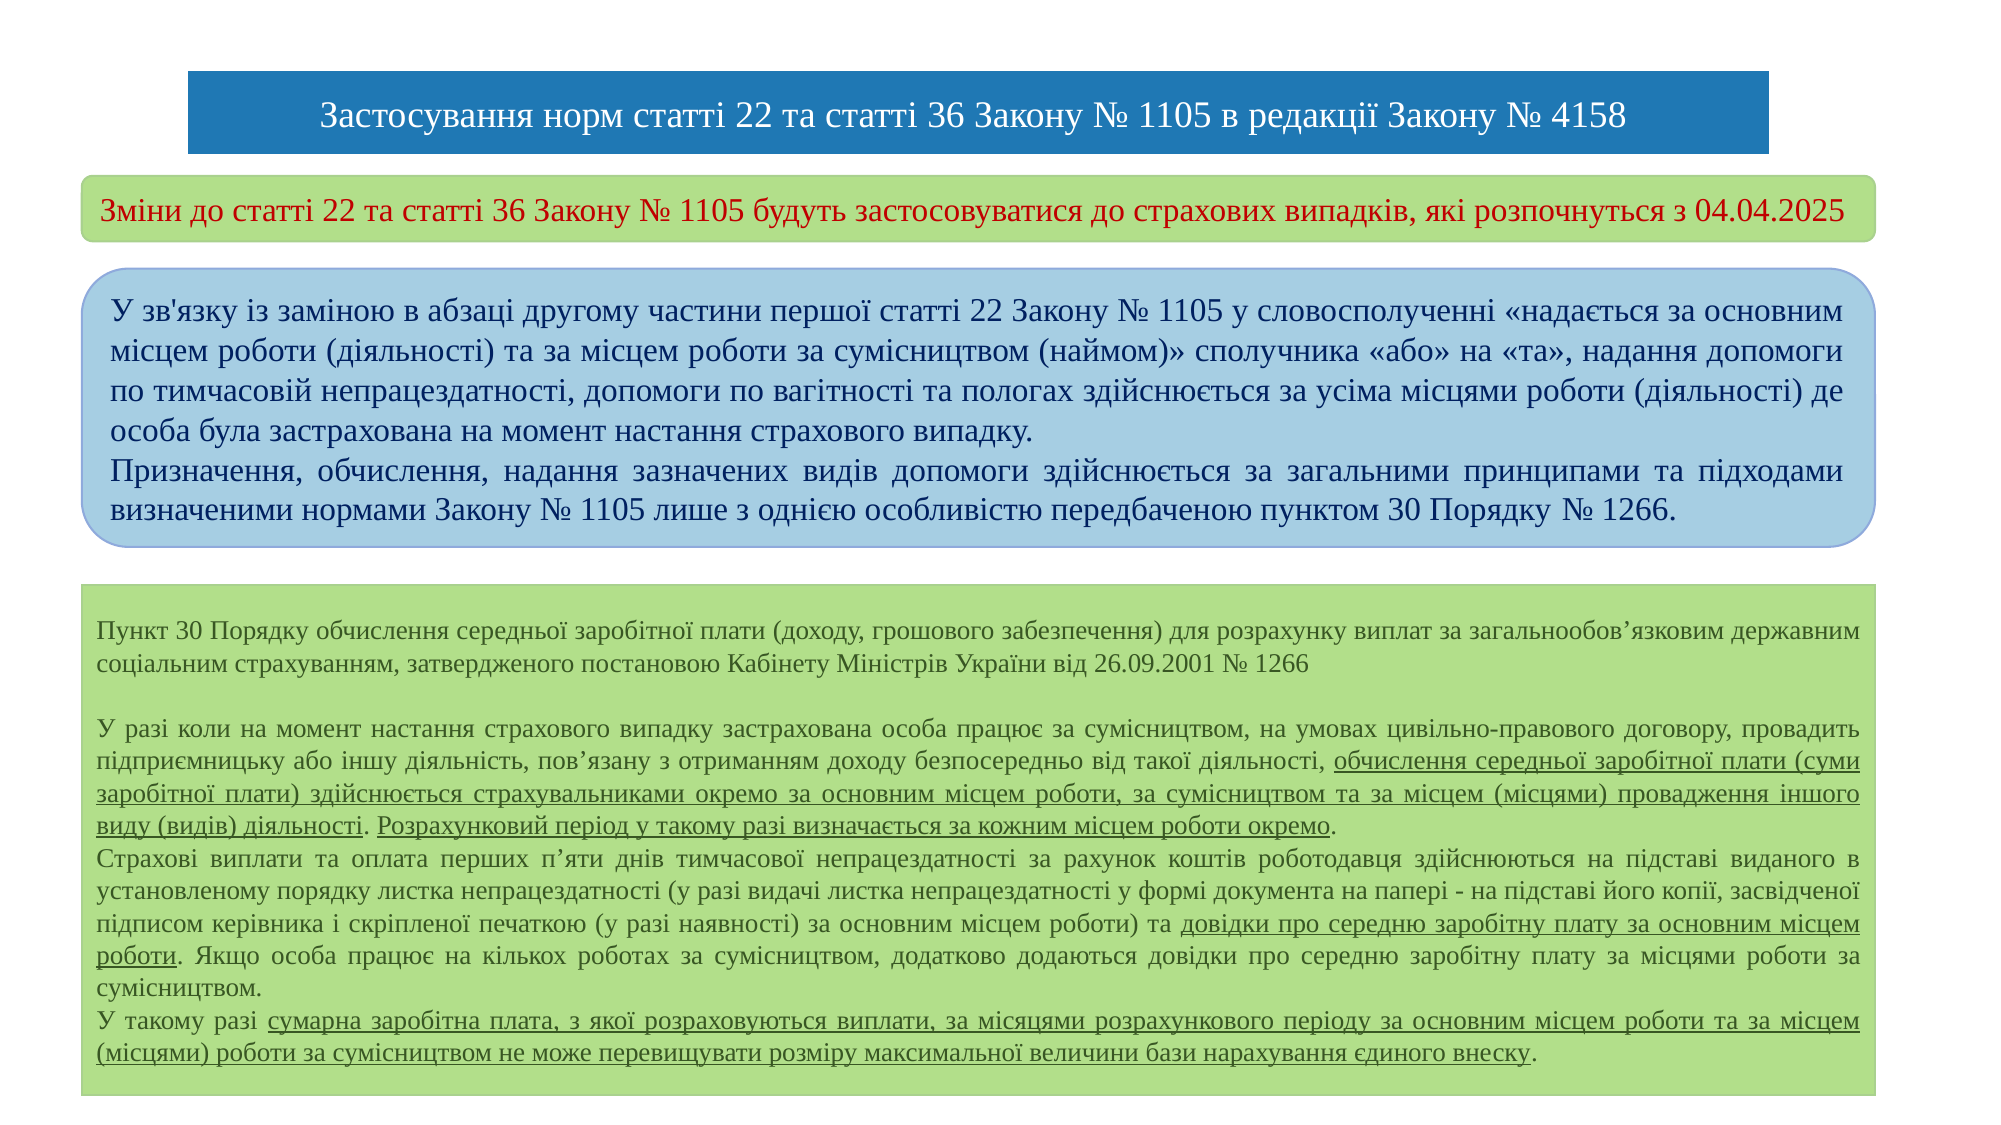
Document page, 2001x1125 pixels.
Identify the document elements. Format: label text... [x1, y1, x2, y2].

text_box Зміни до статті 22 та статті 36 Закону № 1105 будуть застосовуватися до страхових випадків, які розпочнуться з 04.04.2025 [80, 174, 1877, 243]
text_box Пункт 30 Порядку обчислення середньої заробітної плати (доходу, грошового забезпечення) для розрахунку виплат за загальнообов’язковим державним соціальним страхуванням, затвердженого постановою Кабінету Міністрів України від 26.09.2001 № 1266 У разі коли на момент настання страхового випадку застрахована особа працює за сумісництвом, на умовах цивільно-правового договору, провадить підприємницьку або іншу діяльність, пов’язану з отриманням доходу безпосередньо від такої діяльності, обчислення середньої заробітної плати (суми заробітної плати) здійснюється страхувальниками окремо за основним місцем роботи, за сумісництвом та за місцем (місцями) провадження іншого виду (видів) діяльності. Розрахунковий період у такому разі визначається за кожним місцем роботи окремо. Страхові виплати та оплата перших п’яти днів тимчасової непрацездатності за рахунок коштів роботодавця здійснюються на підставі виданого в установленому порядку листка непрацездатності (у разі видачі листка непрацездатності у формі документа на папері - на підставі його копії, засвідченої підписом керівника і скріпленої печаткою (у разі наявності) за основним місцем роботи) та довідки про середню заробітну плату за основним місцем роботи. Якщо особа працює на кількох роботах за сумісництвом, додатково додаються довідки про середню заробітну плату за місцями роботи за сумісництвом. У такому разі сумарна заробітна плата, з якої розраховуються виплати, за місяцями розрахункового періоду за основним місцем роботи та за місцем (місцями) роботи за сумісництвом не може перевищувати розміру максимальної величини бази нарахування єдиного внеску. [81, 584, 1876, 1096]
text_box У зв'язку із заміною в абзаці другому частини першої статті 22 Закону № 1105 у словосполученні «надається за основним місцем роботи (діяльності) та за місцем роботи за сумісництвом (наймом)» сполучника «або» на «та», надання допомоги по тимчасовій непрацездатності, допомоги по вагітності та пологах здійснюється за усіма місцями роботи (діяльності) де особа була застрахована на момент настання страхового випадку. Призначення, обчислення, надання зазначених видів допомоги здійснюється за загальними принципами та підходами визначеними нормами Закону № 1105 лише з однією особливістю передбаченою пунктом 30 Порядку № 1266. [80, 267, 1877, 548]
text_box Застосування норм статті 22 та статті 36 Закону № 1105 в редакції Закону № 4158 [187, 70, 1770, 155]
